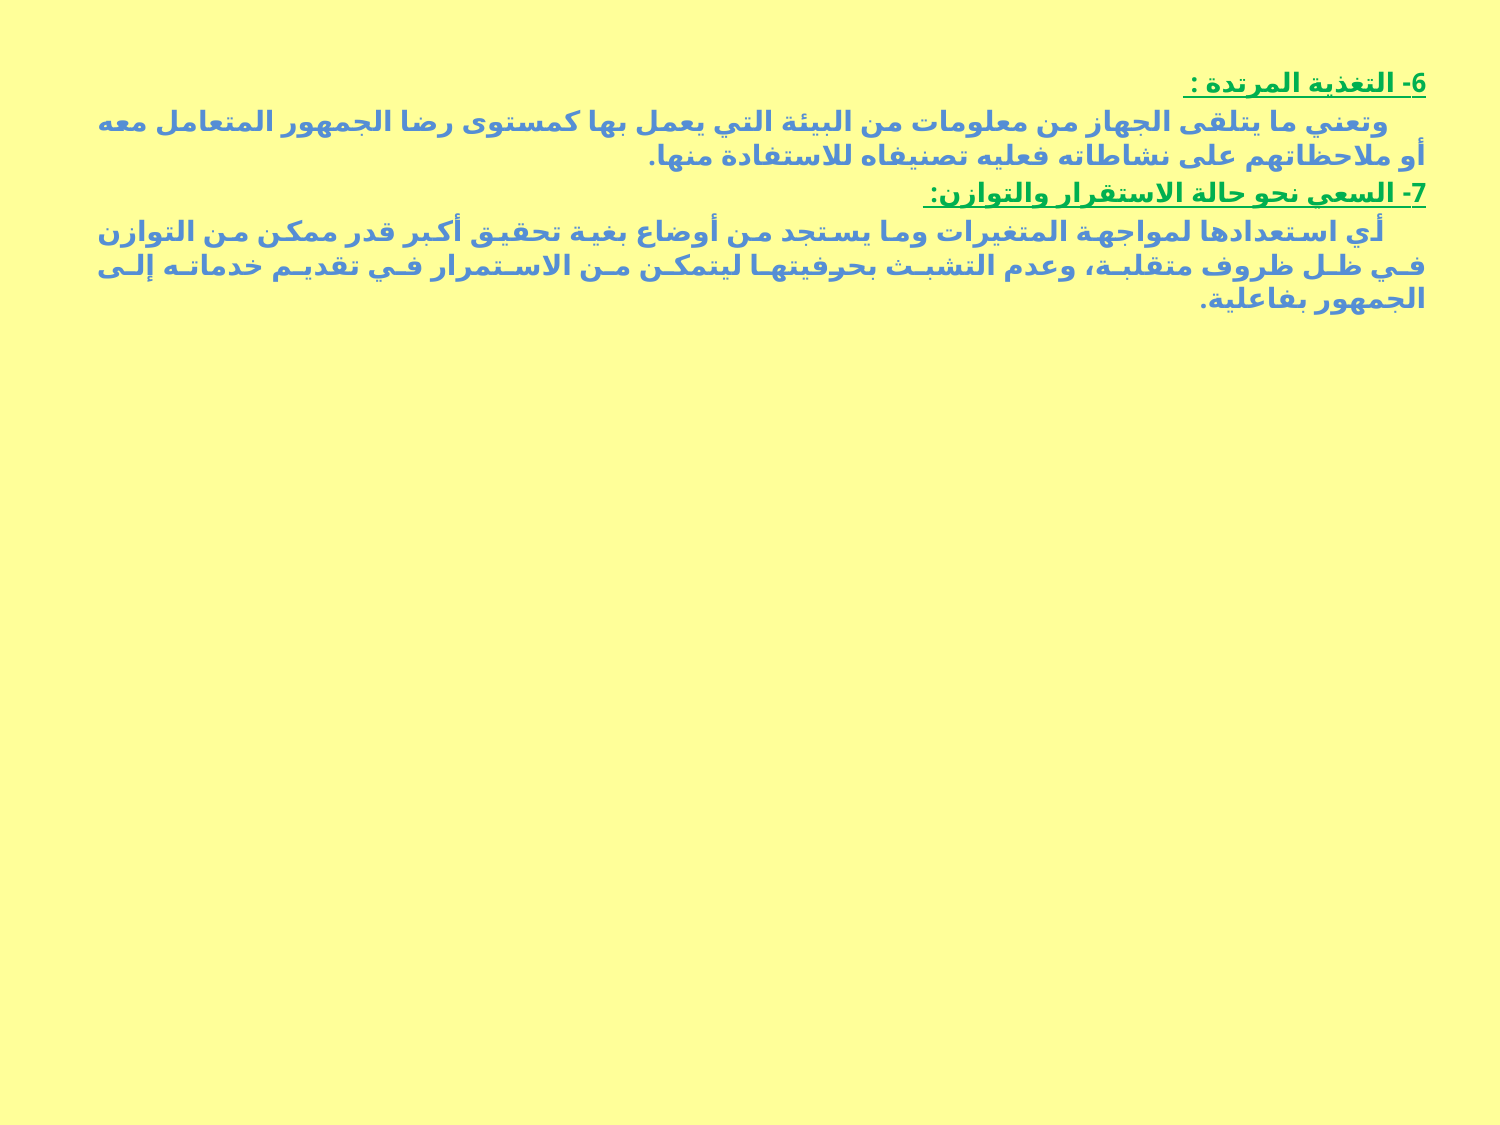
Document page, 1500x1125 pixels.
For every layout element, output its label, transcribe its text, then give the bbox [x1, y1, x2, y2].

subtitle 6- التغذية المرتدة : وتعني ما يتلقى الجهاز من معلومات من البيئة التي يعمل بها كمستوى رضا الجمهور المتعامل معه أو ملاحظاتهم على نشاطاته فعليه تصنيفاه للاستفادة منها. 7- السعي نحو حالة الاستقرار والتوازن: أي استعدادها لمواجهة المتغيرات وما يستجد من أوضاع بغية تحقيق أكبر قدر ممكن من التوازن في ظل ظروف متقلبة، وعدم التشبث بحرفيتها ليتمكن من الاستمرار في تقديم خدماته إلى الجمهور بفاعلية. [82, 58, 1442, 1055]
